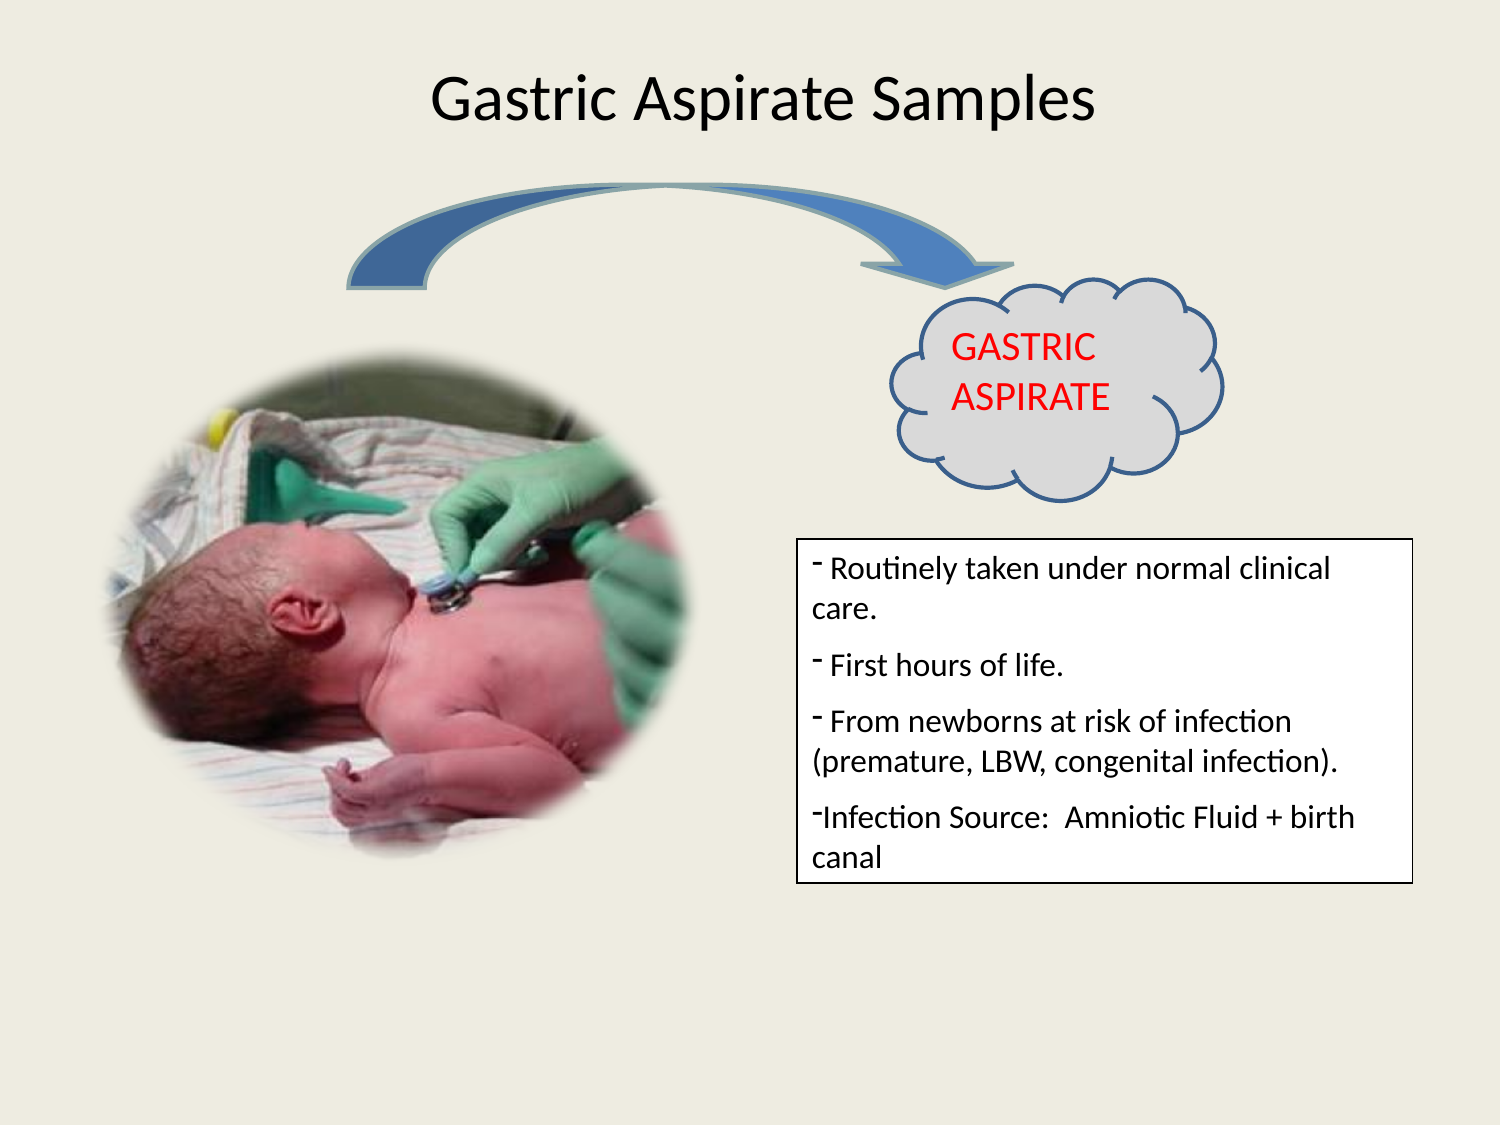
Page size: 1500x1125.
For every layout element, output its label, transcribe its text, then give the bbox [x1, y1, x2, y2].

picture [93, 339, 703, 867]
text_box [889, 277, 1202, 504]
title Gastric Aspirate Samples [88, 0, 1439, 188]
text_box GASTRIC ASPIRATE [936, 311, 1249, 427]
text_box Routinely taken under normal clinical care. First hours of life. From newborns at risk of infection (premature, LBW, congenital infection). Infection Source: Amniotic Fluid + birth canal [797, 538, 1413, 883]
text_box [348, 184, 1014, 289]
